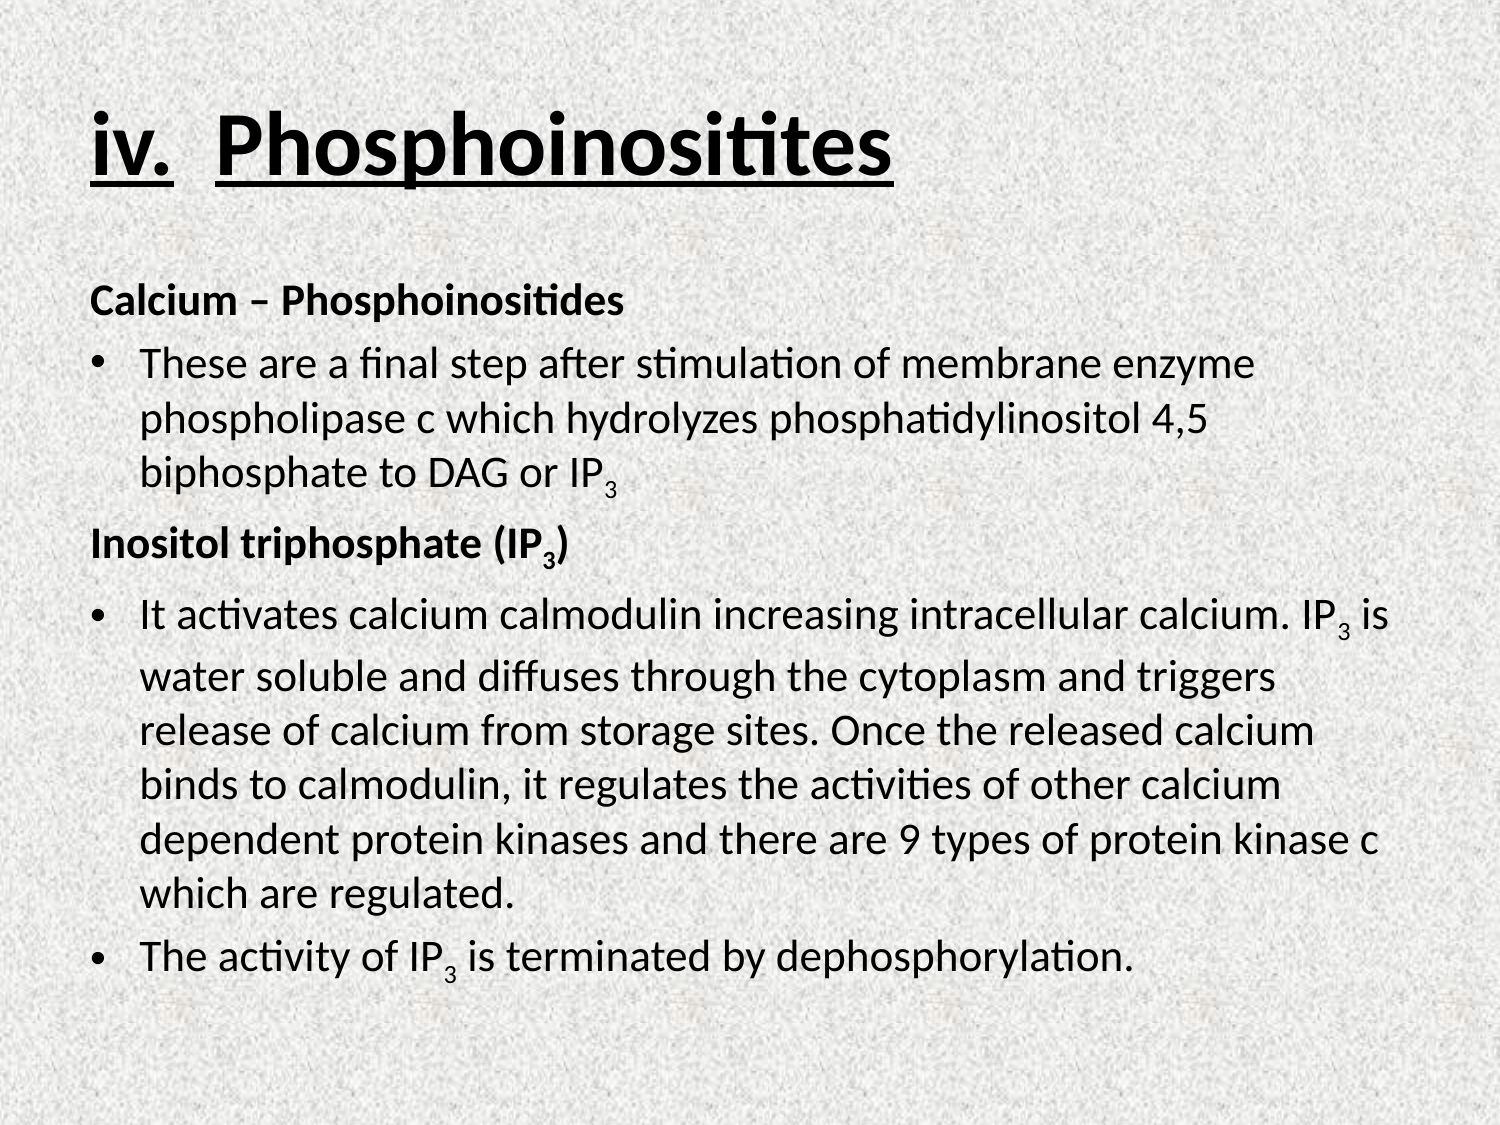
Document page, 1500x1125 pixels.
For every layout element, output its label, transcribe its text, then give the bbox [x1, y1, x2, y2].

list Calcium – Phosphoinositides These are a final step after stimulation of membrane enzyme phospholipase c which hydrolyzes phosphatidylinositol 4,5 biphosphate to DAG or IP3 Inositol triphosphate (IP3) It activates calcium calmodulin increasing intracellular calcium. IP3 is water soluble and diffuses through the cytoplasm and triggers release of calcium from storage sites. Once the released calcium binds to calmodulin, it regulates the activities of other calcium dependent protein kinases and there are 9 types of protein kinase c which are regulated. The activity of IP3 is terminated by dephosphorylation. [74, 262, 1426, 1006]
title iv. Phosphoinositites [74, 44, 1426, 233]
picture [0, 0, 1500, 1125]
